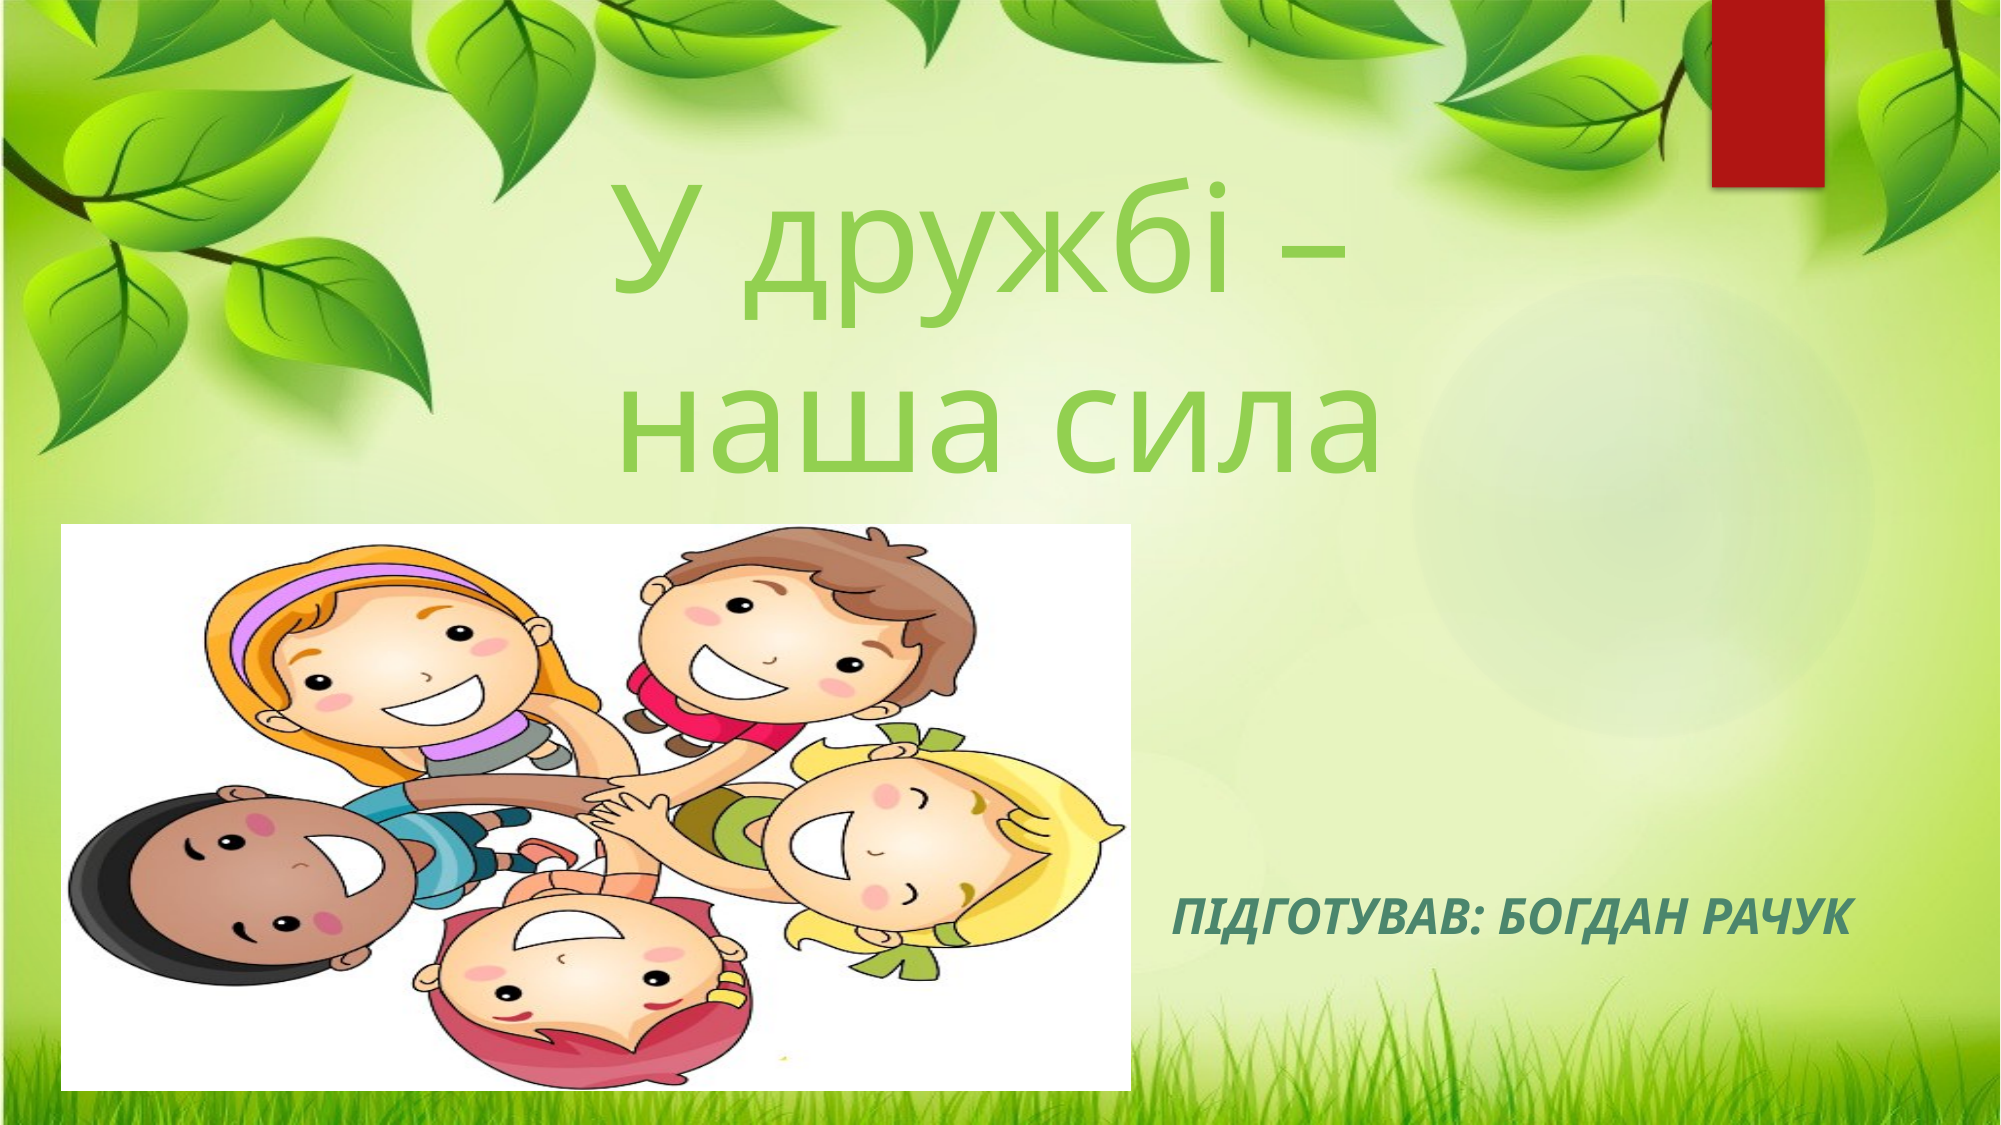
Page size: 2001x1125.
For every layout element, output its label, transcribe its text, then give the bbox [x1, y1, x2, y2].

title У дружбі – наша сила [0, 249, 2000, 690]
subtitle Підготував: Богдан Рачук [1156, 877, 2000, 1009]
picture [0, 0, 2001, 1125]
